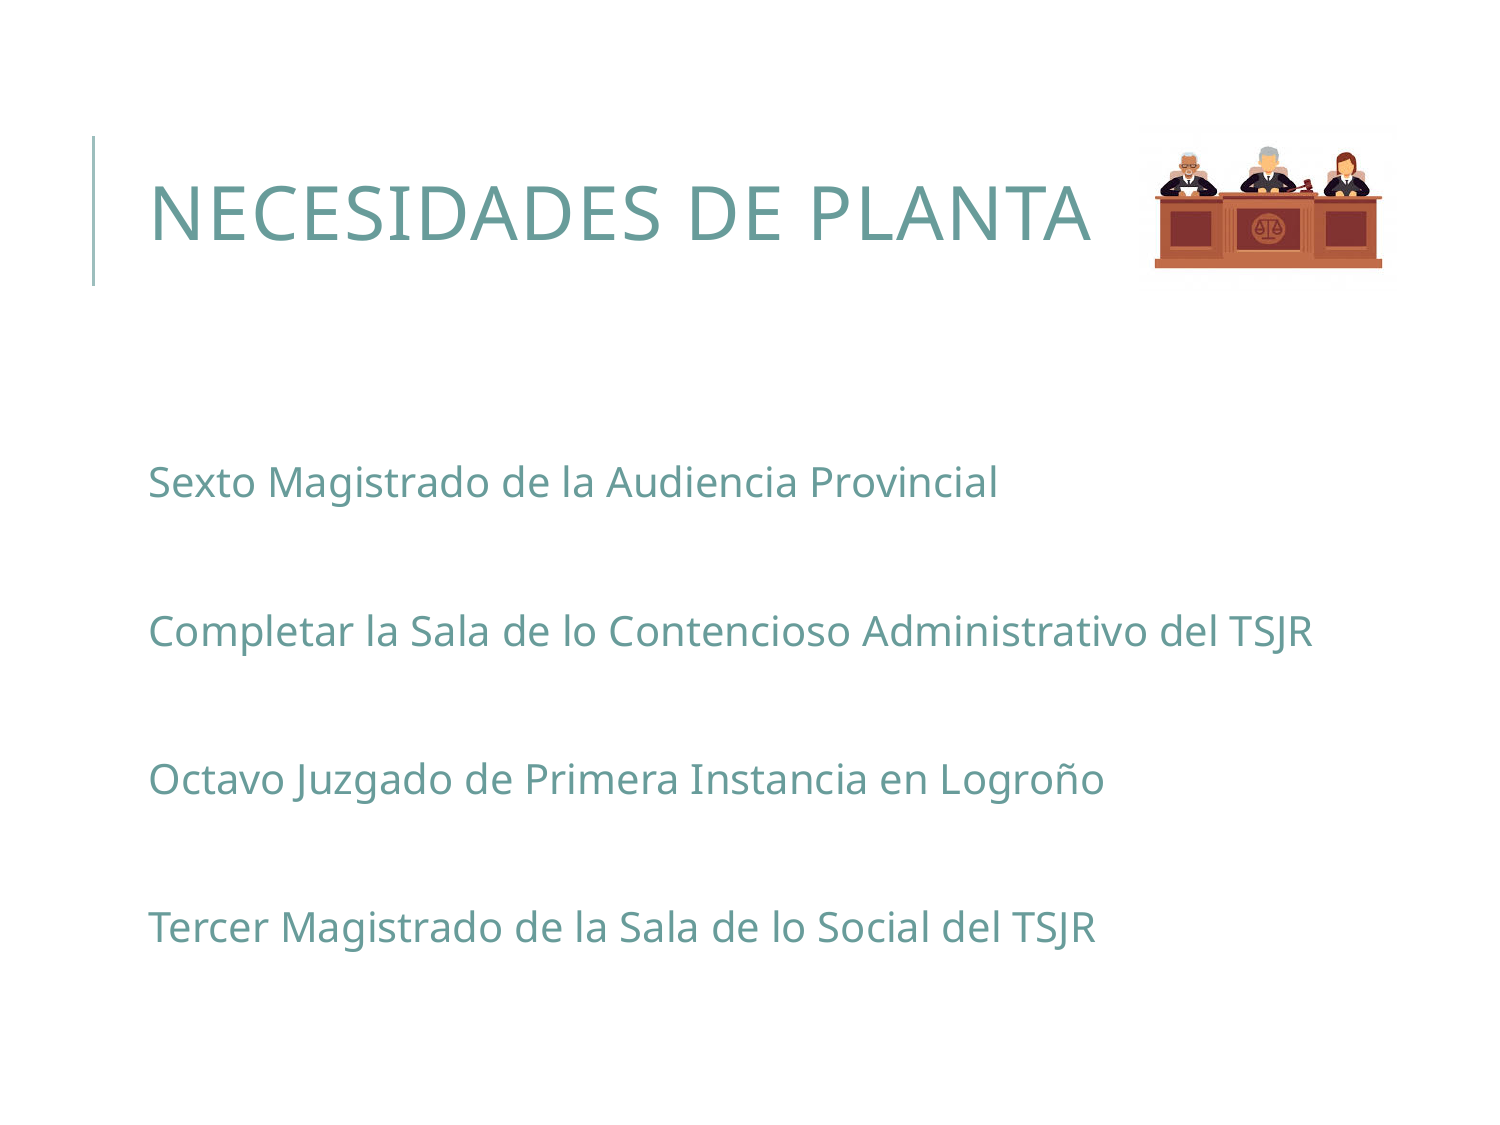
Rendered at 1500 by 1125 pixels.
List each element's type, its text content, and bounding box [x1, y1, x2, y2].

picture [1139, 125, 1397, 291]
list Sexto Magistrado de la Audiencia Provincial Completar la Sala de lo Contencioso Administrativo del TSJR Octavo Juzgado de Primera Instancia en Logroño Tercer Magistrado de la Sala de lo Social del TSJR [126, 375, 1436, 1035]
title Necesidades de Planta [126, 96, 1117, 342]
